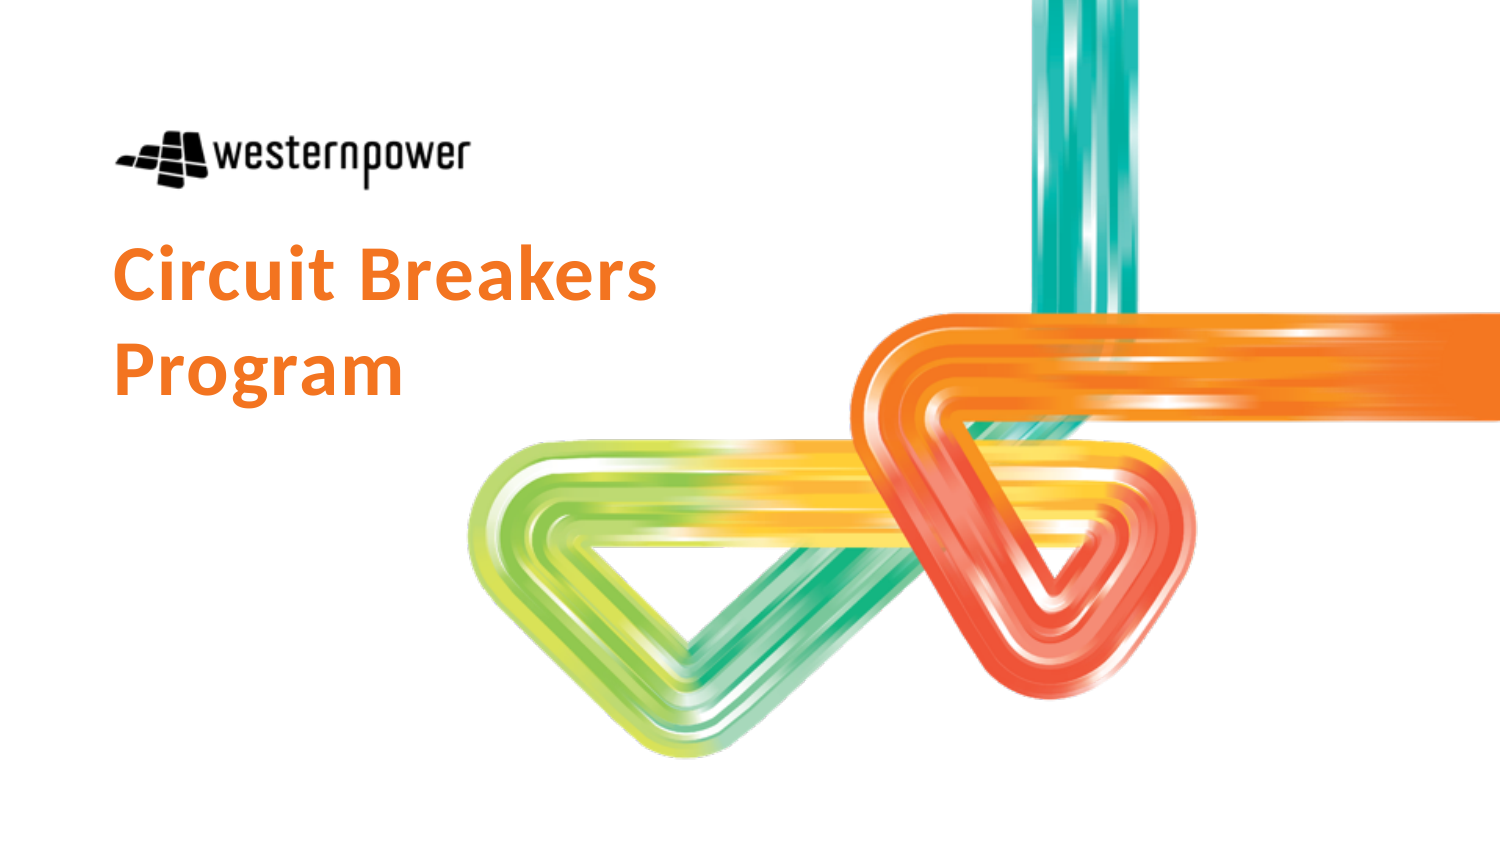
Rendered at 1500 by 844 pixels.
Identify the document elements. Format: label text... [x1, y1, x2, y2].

picture [0, 0, 1500, 844]
title Circuit Breakers Program [98, 213, 1044, 309]
